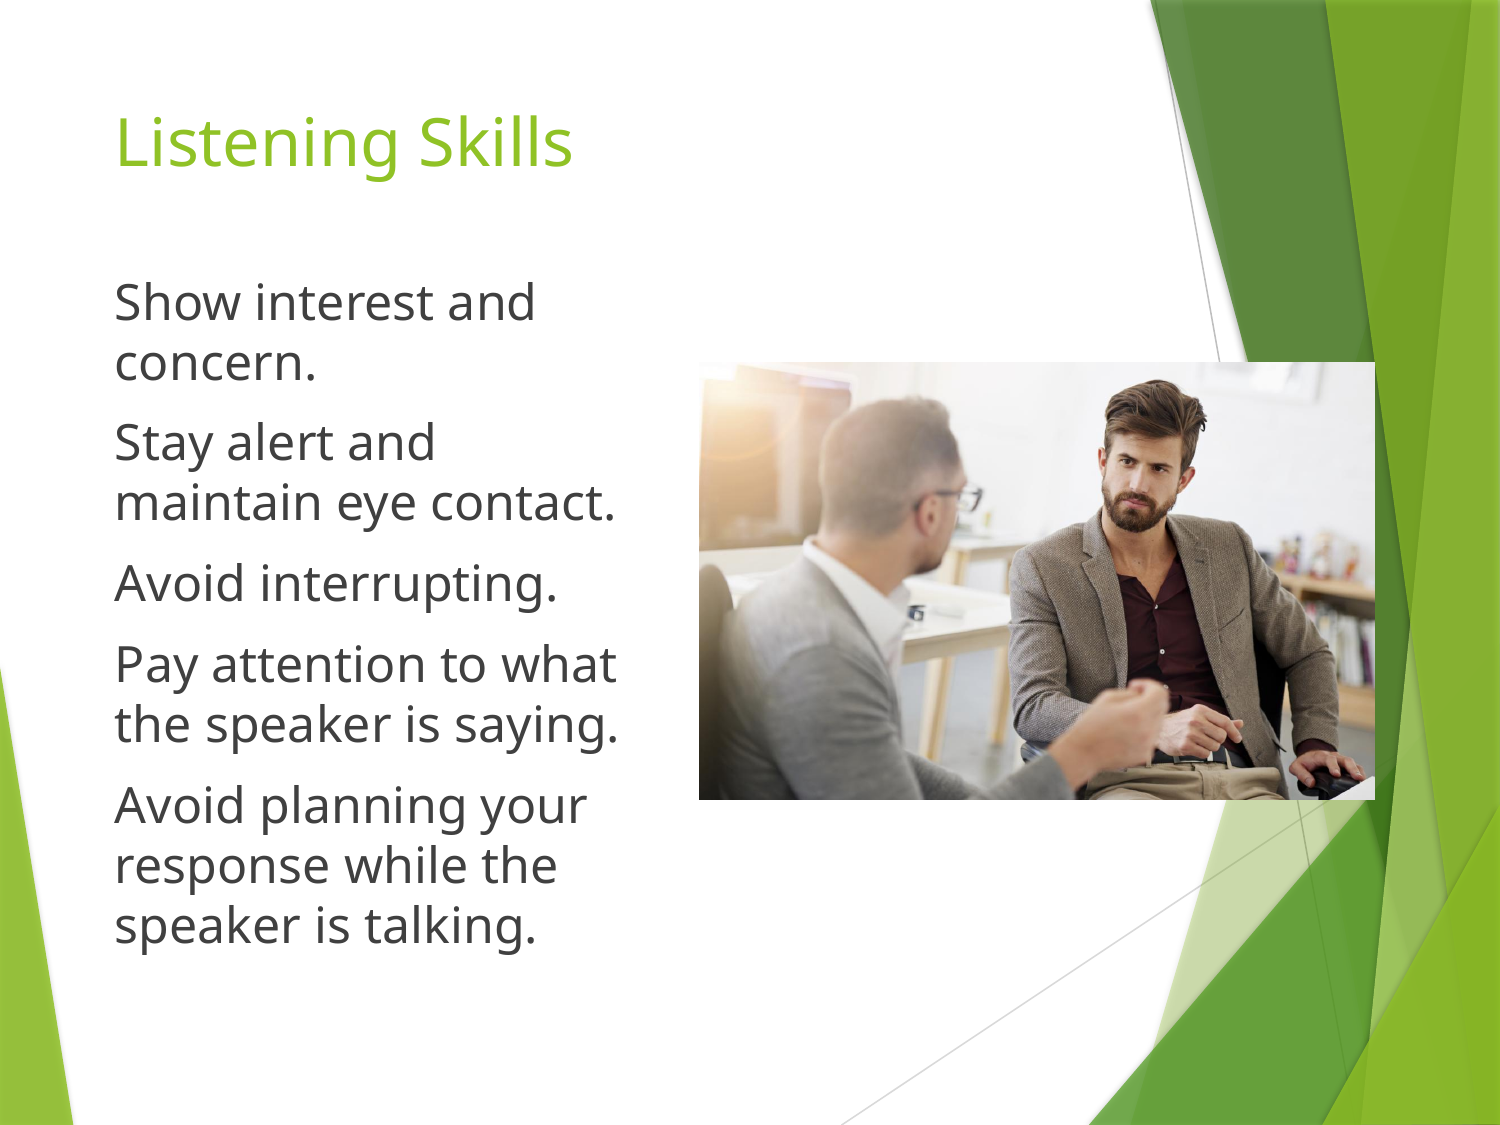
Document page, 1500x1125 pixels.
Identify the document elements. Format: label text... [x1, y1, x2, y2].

picture [699, 361, 1376, 801]
list Show interest and concern. Stay alert and maintain eye contact. Avoid interrupting. Pay attention to what the speaker is saying. Avoid planning your response while the speaker is talking. [99, 262, 663, 1075]
title Listening Skills [99, 84, 663, 188]
